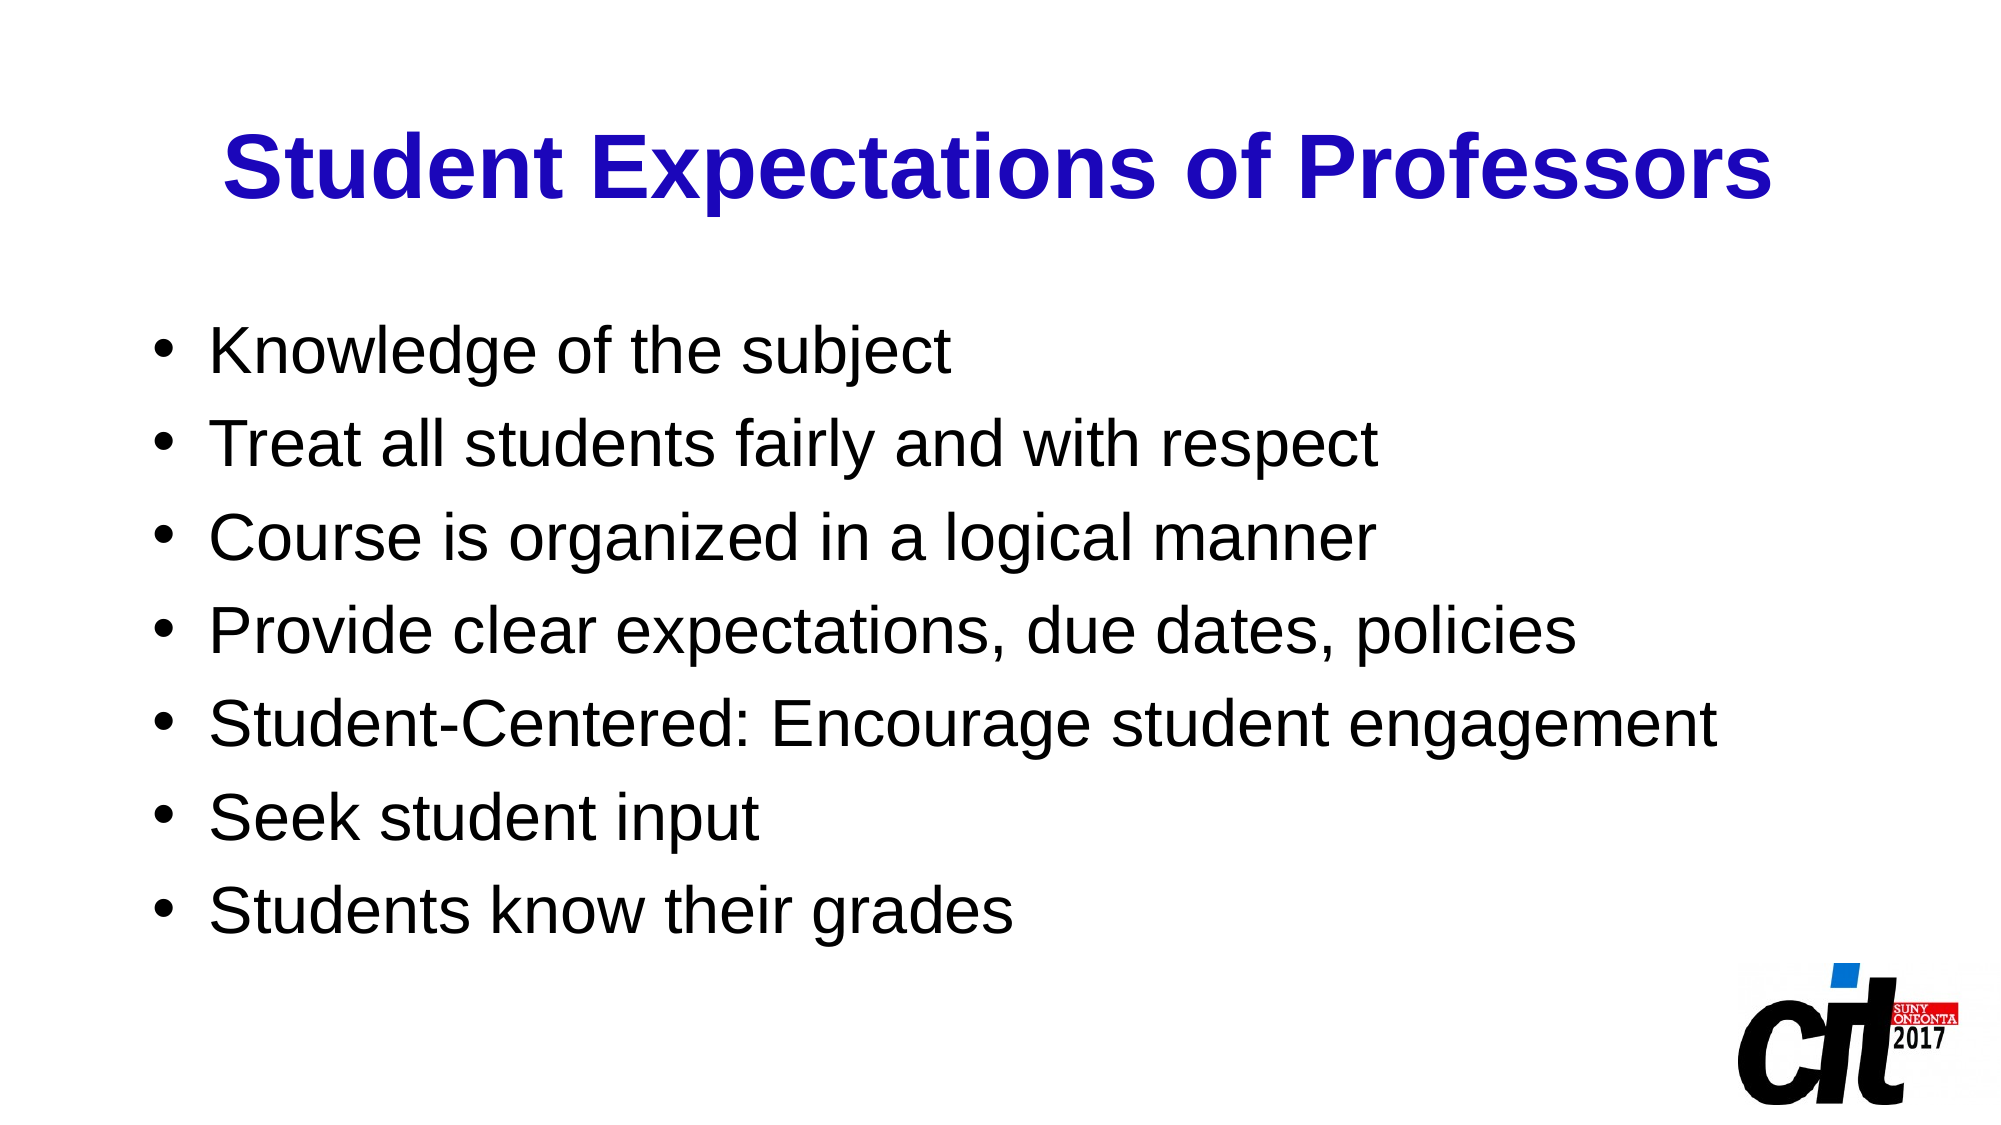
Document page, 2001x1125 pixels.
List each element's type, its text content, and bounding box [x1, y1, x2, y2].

picture [1738, 963, 2000, 1105]
list Knowledge of the subject Treat all students fairly and with respect Course is organized in a logical manner Provide clear expectations, due dates, policies Student-Centered: Encourage student engagement Seek student input Students know their grades [137, 299, 1863, 1014]
title Student Expectations of Professors [137, 59, 1863, 278]
